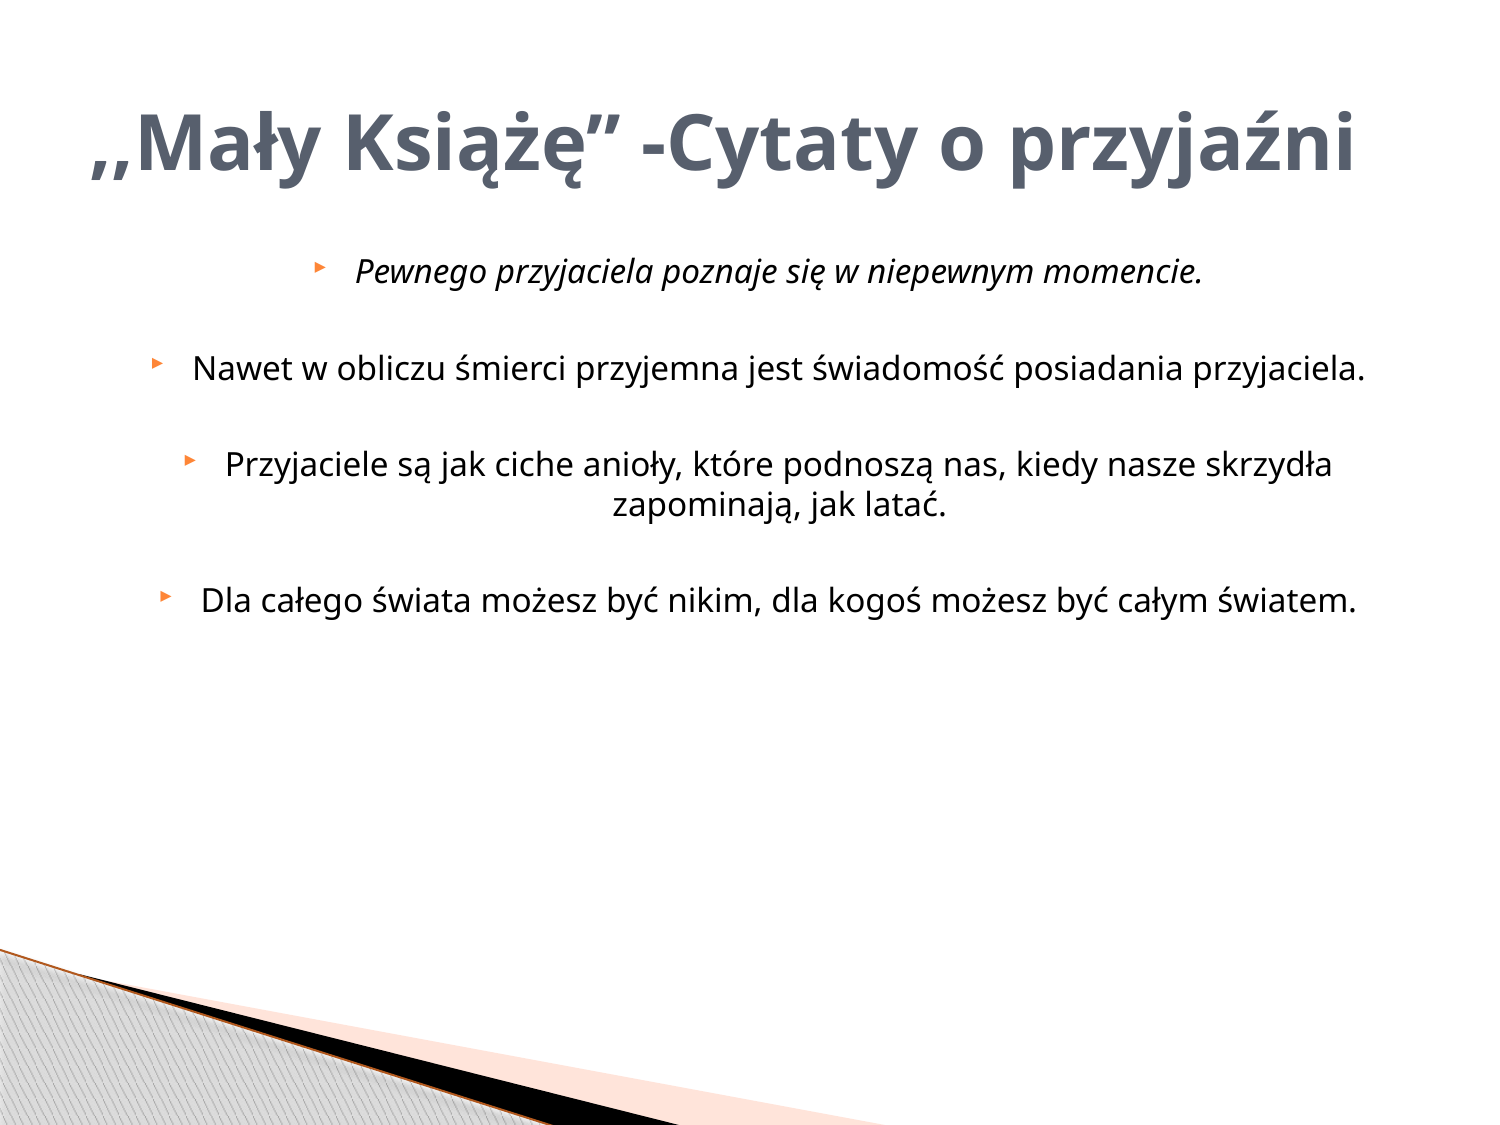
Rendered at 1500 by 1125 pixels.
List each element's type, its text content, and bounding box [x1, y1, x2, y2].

title ,,Mały Książę” -Cytaty o przyjaźni [75, 45, 1425, 233]
list Pewnego przyjaciela poznaje się w niepewnym momencie. Nawet w obliczu śmierci przyjemna jest świadomość posiadania przyjaciela. Przyjaciele są jak ciche anioły, które podnoszą nas, kiedy nasze skrzydła zapominają, jak latać. Dla całego świata możesz być nikim, dla kogoś możesz być całym światem. [75, 243, 1425, 986]
